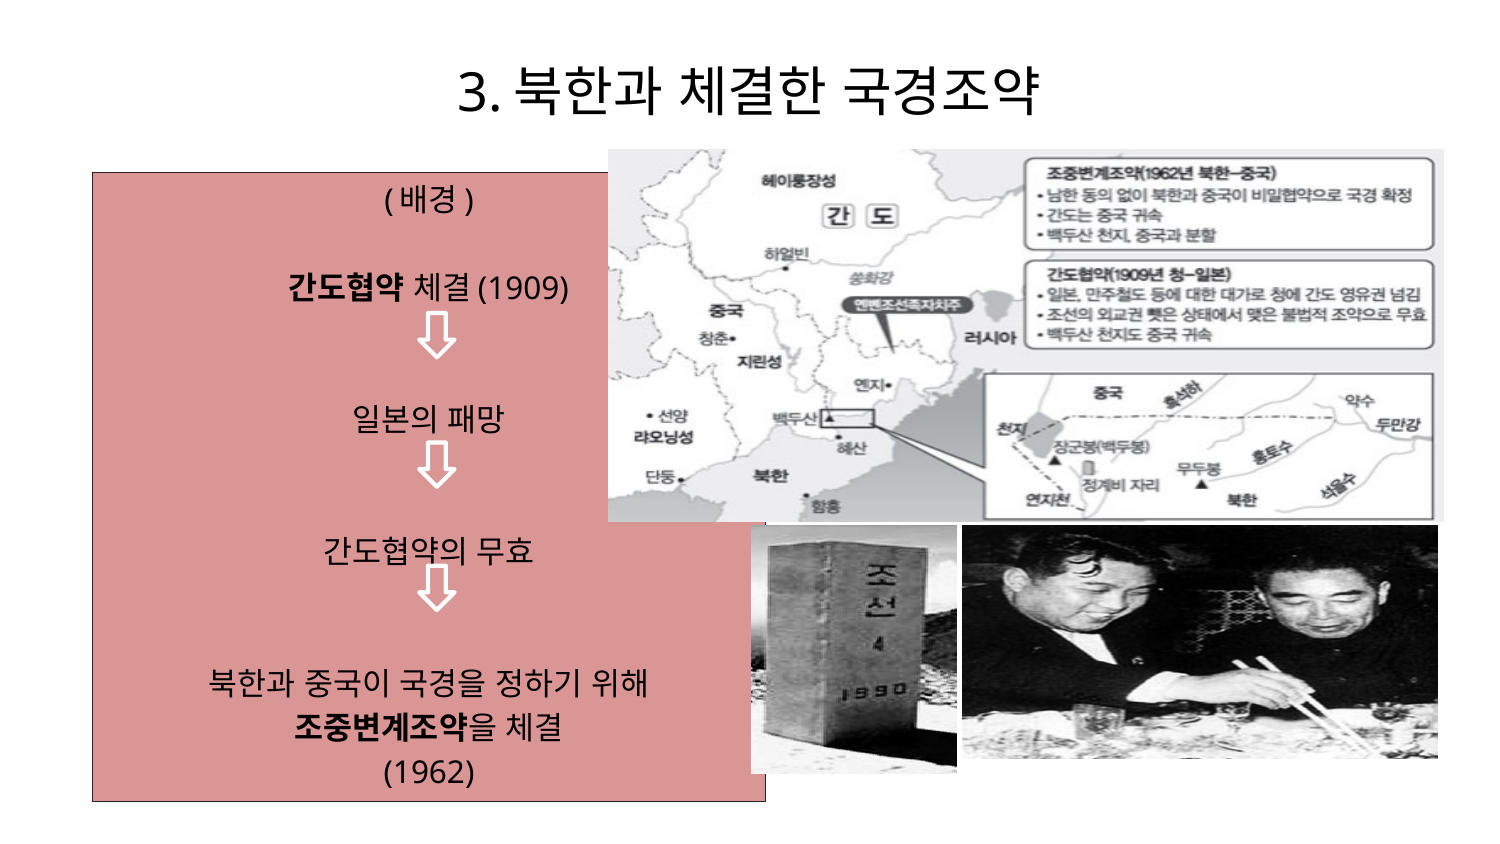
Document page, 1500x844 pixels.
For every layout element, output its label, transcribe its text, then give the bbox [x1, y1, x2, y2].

title 3.북한과 체결한 국경조약 [112, 49, 1388, 130]
picture [607, 148, 1444, 522]
text_box [417, 563, 457, 613]
subtitle (배경) 간도협약 체결(1909) 일본의 패망 간도협약의 무효 북한과 중국이 국경을 정하기 위해 조중변계조약을 체결 (1962) [92, 172, 766, 802]
text_box [417, 310, 457, 360]
text_box [417, 440, 457, 489]
picture [751, 525, 958, 775]
picture [962, 525, 1438, 759]
